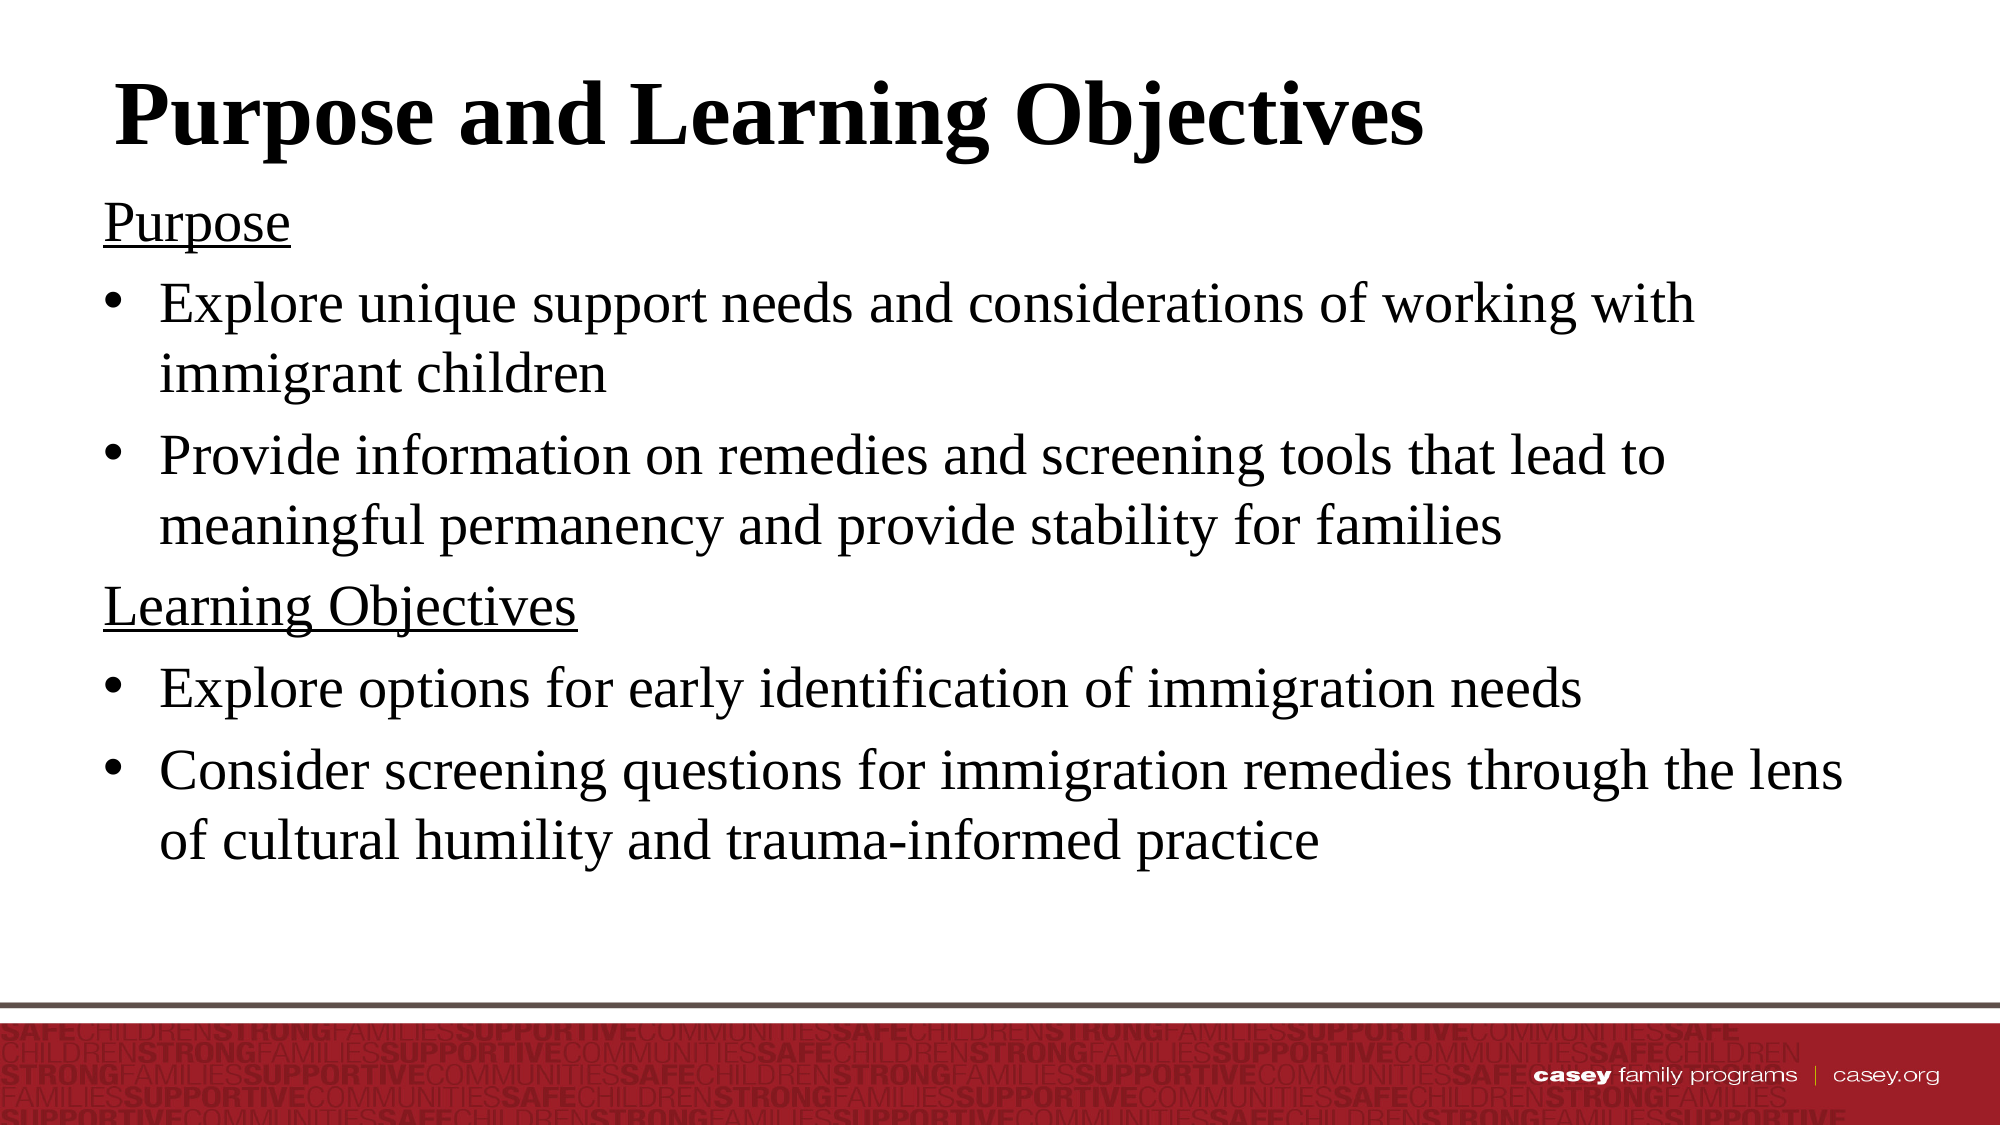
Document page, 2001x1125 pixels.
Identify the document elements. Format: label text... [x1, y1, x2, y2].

picture [0, 0, 2000, 1125]
title Purpose and Learning Objectives [99, 45, 1900, 233]
list Purpose Explore unique support needs and considerations of working with immigrant children Provide information on remedies and screening tools that lead to meaningful permanency and provide stability for families Learning Objectives Explore options for early identification of immigration needs Consider screening questions for immigration remedies through the lens of cultural humility and trauma-informed practice [88, 175, 1889, 991]
